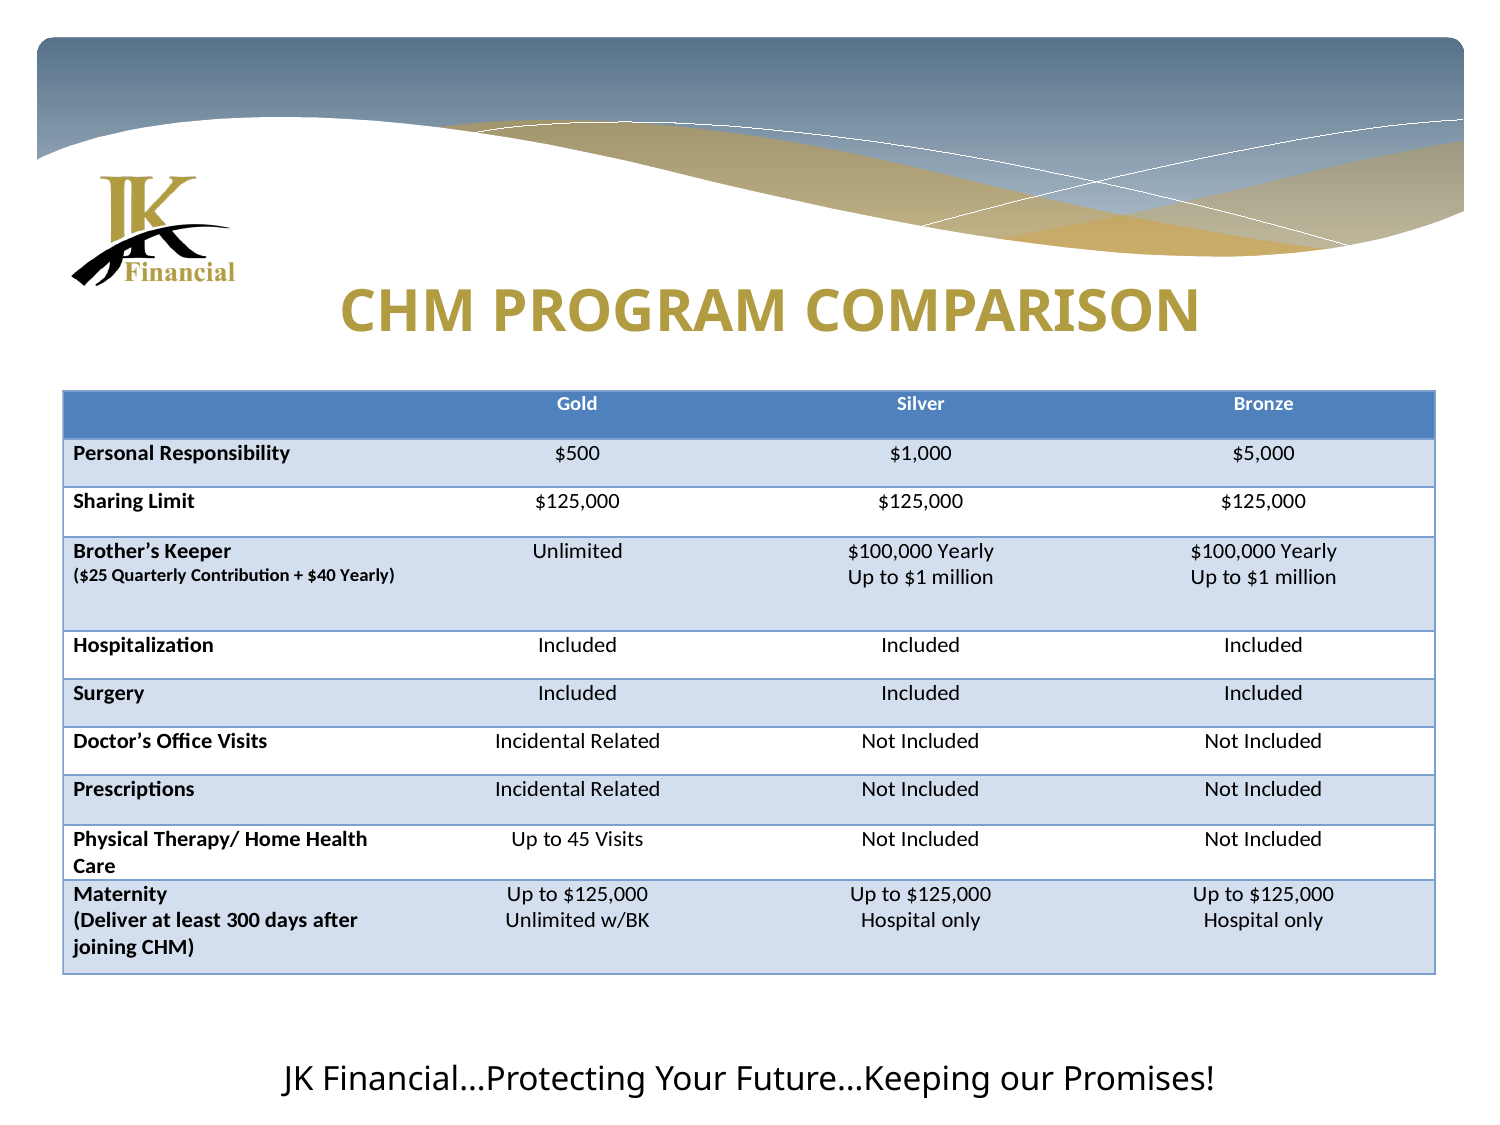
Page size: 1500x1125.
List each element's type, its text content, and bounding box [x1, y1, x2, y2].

text_box CHM Program Comparison [325, 255, 1217, 351]
text_box JK Financial…Protecting Your Future…Keeping our Promises! [200, 1049, 1300, 1105]
picture [62, 389, 1439, 976]
picture [62, 174, 240, 288]
